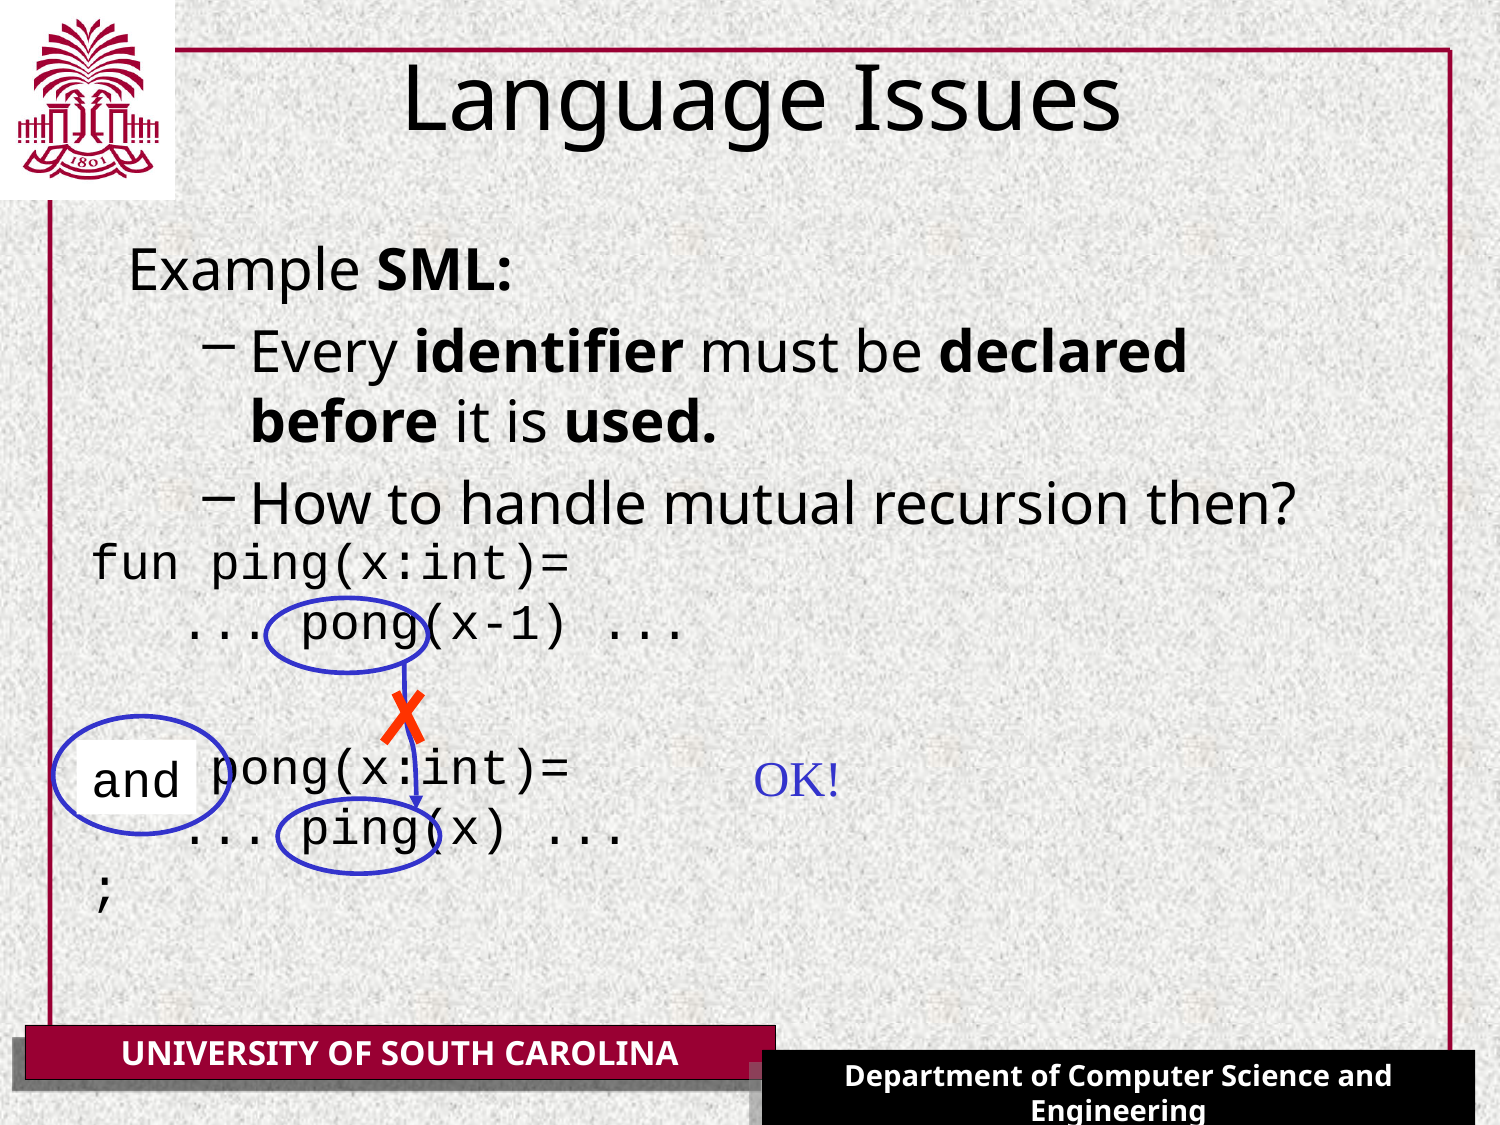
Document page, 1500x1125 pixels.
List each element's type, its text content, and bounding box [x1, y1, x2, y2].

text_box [52, 715, 231, 835]
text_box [265, 597, 441, 874]
picture [0, 0, 1500, 1125]
text_box fun ping(x:int)= ... pong(x-1) ... fun pong(x:int)= ... ping(x) ... ; [75, 437, 1375, 923]
title Language Issues [125, 24, 1400, 163]
text_box OK! [738, 739, 858, 815]
list Example SML: Every identifier must be declared before it is used. How to handle mutual recursion then? [112, 224, 1377, 422]
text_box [383, 692, 422, 743]
picture [13, 1038, 749, 1091]
